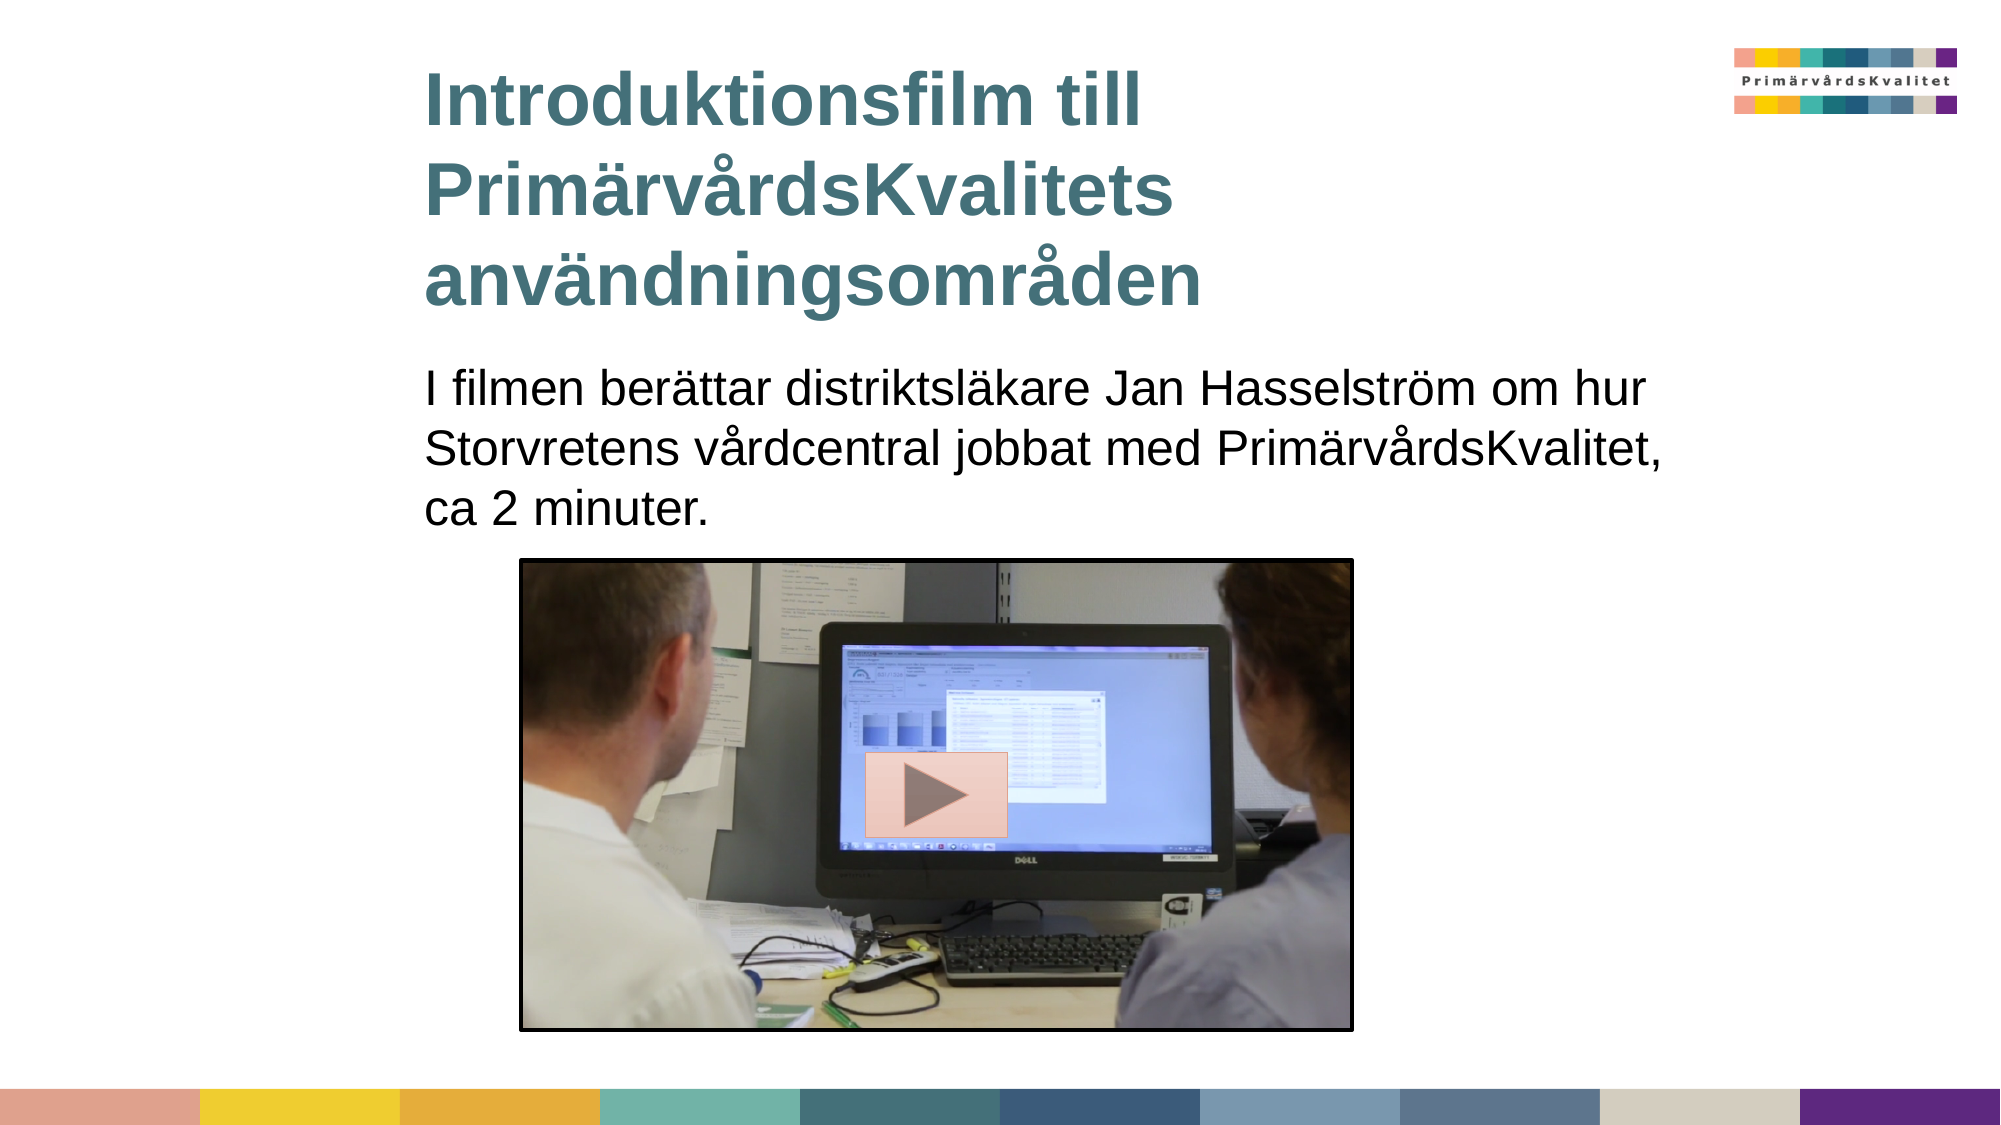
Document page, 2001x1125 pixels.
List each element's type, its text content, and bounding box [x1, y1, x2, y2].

title Introduktionsfilm till PrimärvårdsKvalitets användningsområden [409, 138, 1591, 328]
picture [522, 562, 1350, 1028]
list I filmen berättar distriktsläkare Jan Hasselström om hur Storvretens vårdcentral jobbat med PrimärvårdsKvalitet, ca 2 minuter. [409, 348, 1701, 975]
picture [1733, 48, 1957, 114]
